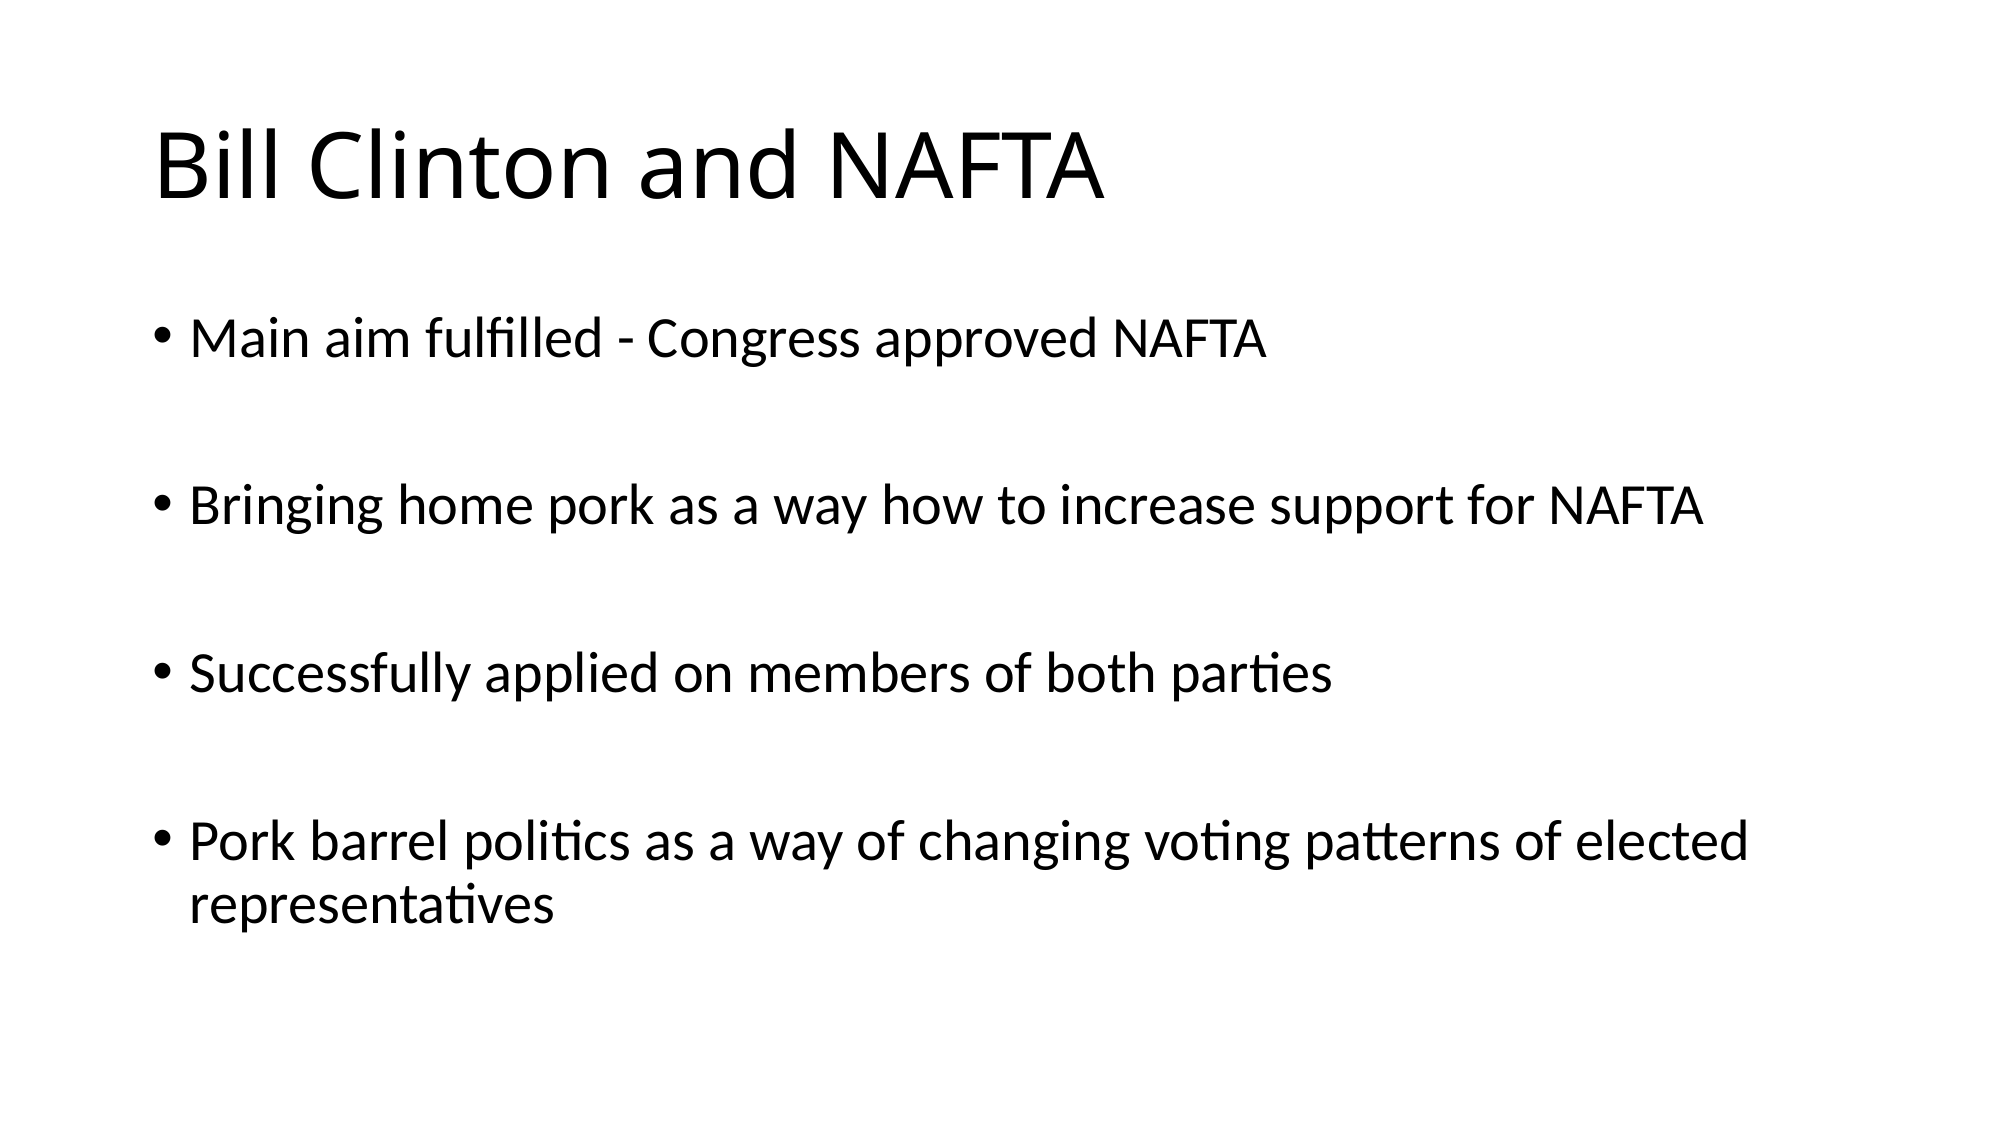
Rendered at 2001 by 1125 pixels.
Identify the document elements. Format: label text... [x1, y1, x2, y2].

list Main aim fulfilled - Congress approved NAFTA Bringing home pork as a way how to increase support for NAFTA Successfully applied on members of both parties Pork barrel politics as a way of changing voting patterns of elected representatives [137, 299, 1863, 1014]
title Bill Clinton and NAFTA [137, 59, 1863, 278]
